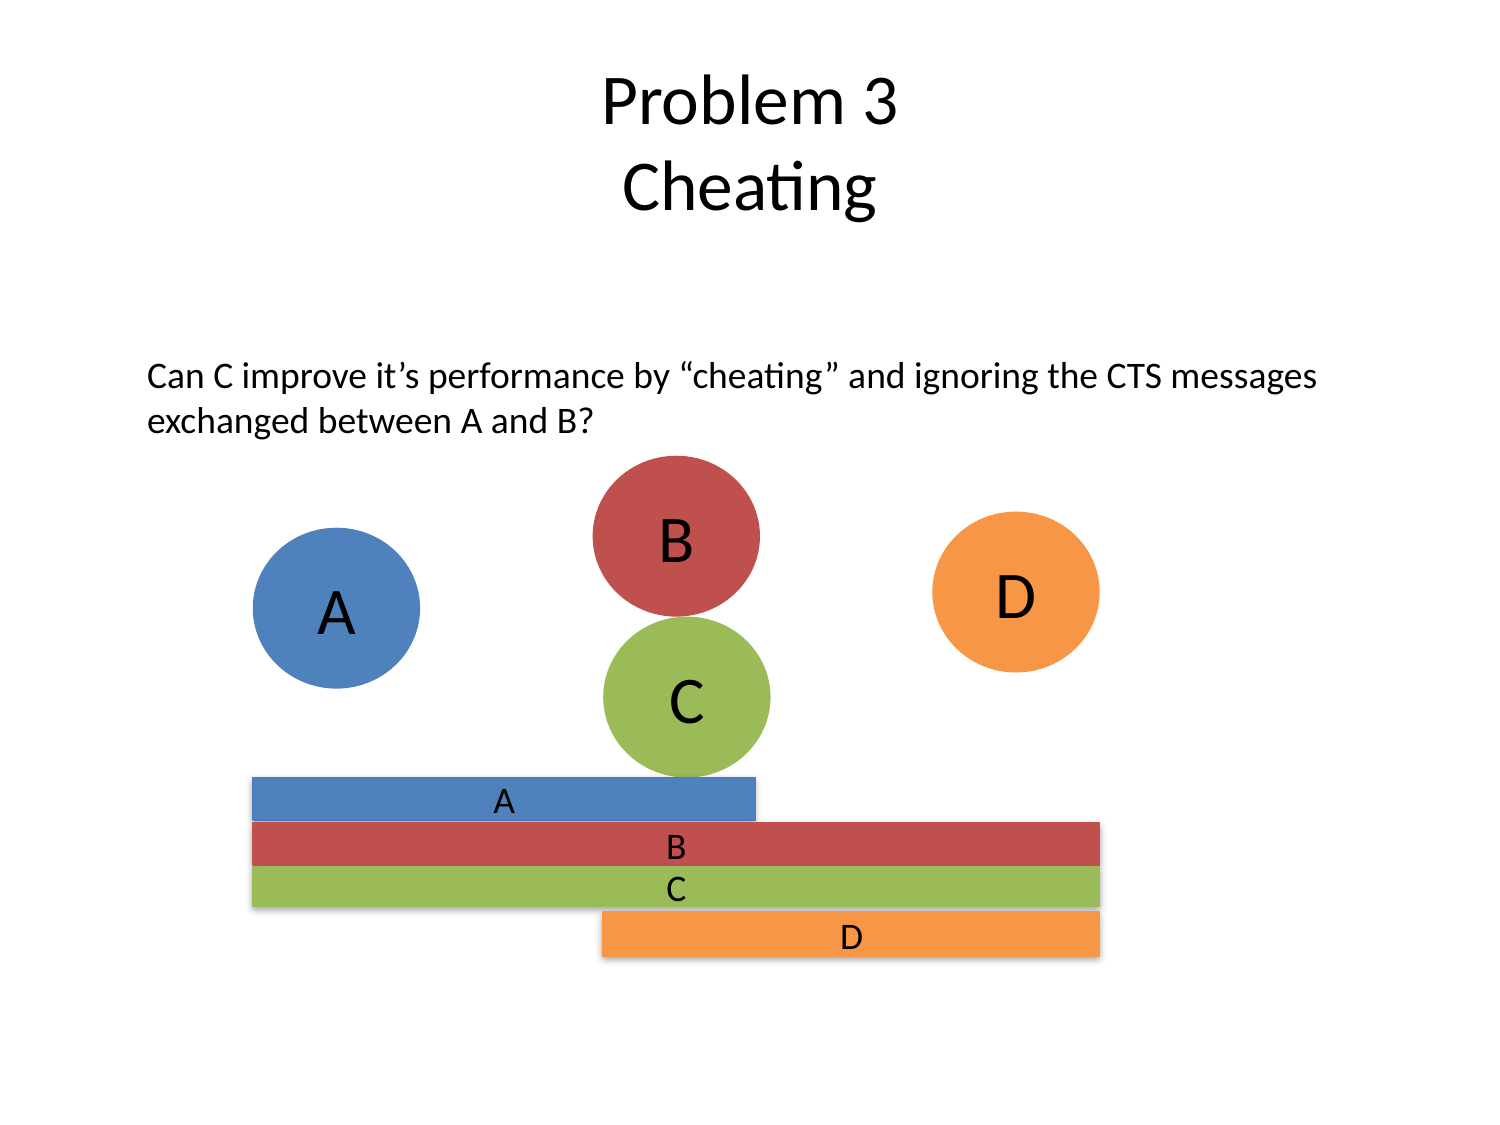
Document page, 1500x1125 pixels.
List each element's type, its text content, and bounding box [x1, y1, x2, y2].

text_box D [602, 911, 1100, 957]
text_box A [252, 777, 756, 821]
text_box Can C improve it’s performance by “cheating” and ignoring the CTS messages exchanged between A and B? [132, 343, 1343, 449]
text_box B [592, 455, 760, 617]
text_box D [932, 511, 1100, 673]
text_box C [252, 866, 1100, 907]
text_box C [603, 616, 771, 775]
list [50, 337, 1425, 1013]
title Problem 3 Cheating [75, 45, 1425, 233]
text_box A [252, 527, 421, 689]
text_box B [252, 822, 1100, 866]
